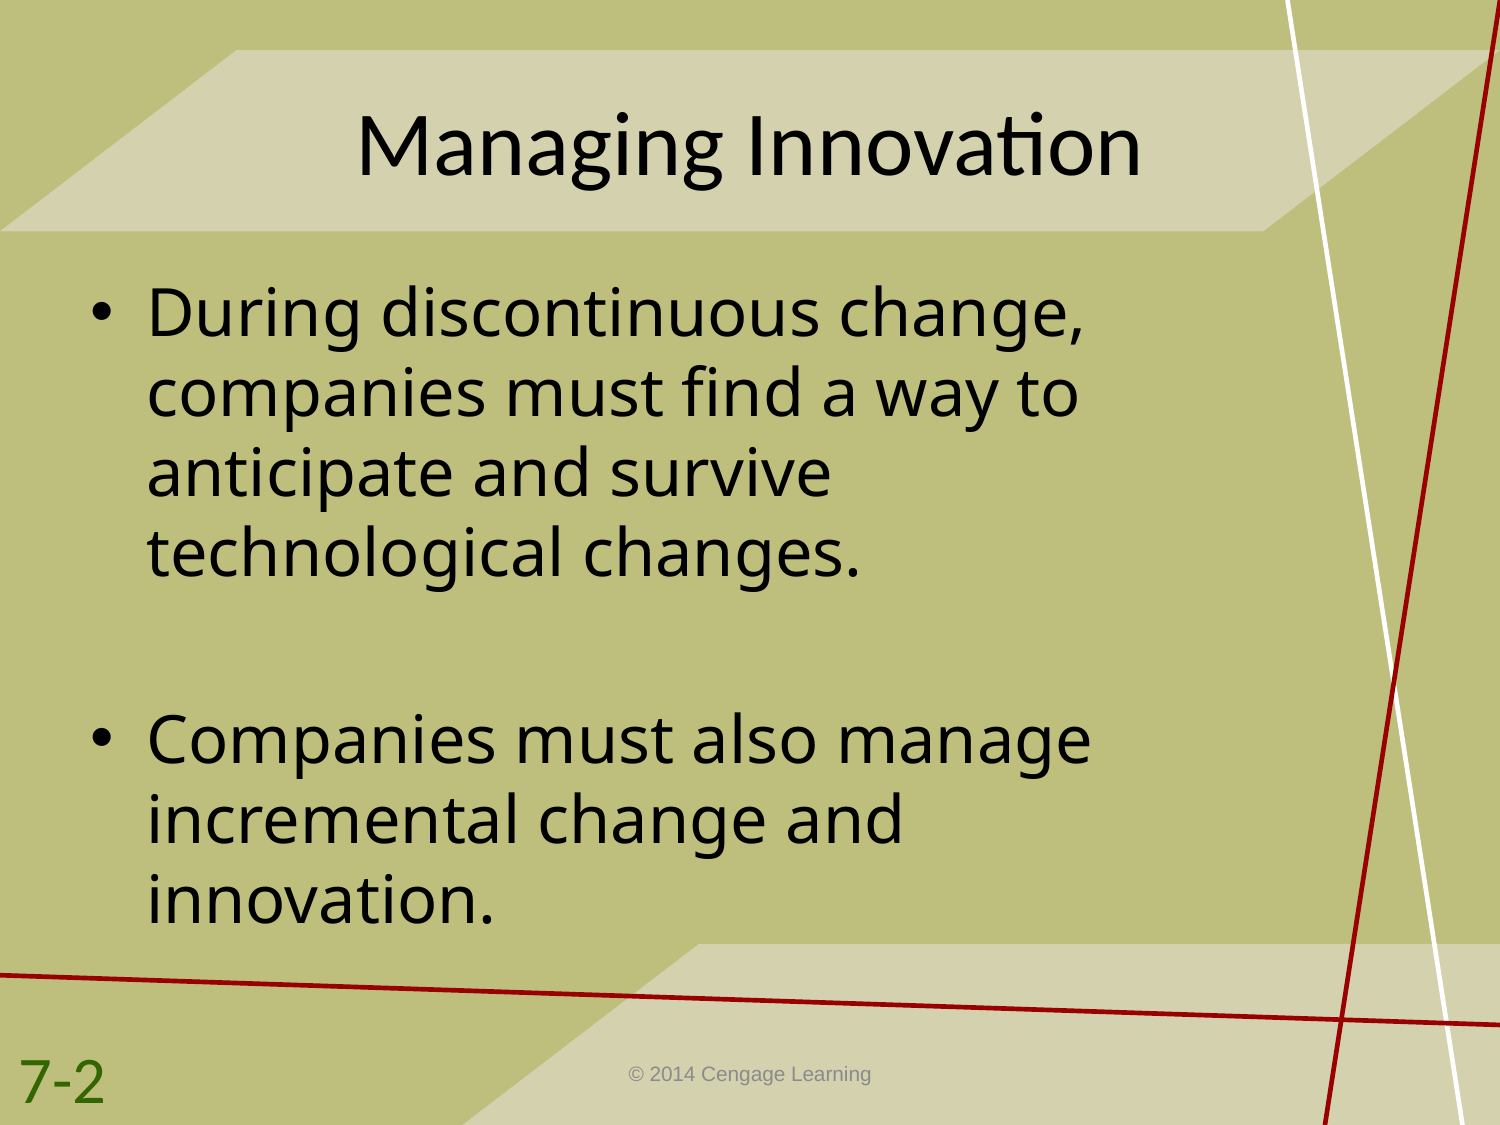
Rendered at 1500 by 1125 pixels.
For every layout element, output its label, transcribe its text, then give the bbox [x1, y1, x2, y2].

list During discontinuous change, companies must find a way to anticipate and survive technological changes. Companies must also manage incremental change and innovation. [75, 262, 1213, 1005]
footer © 2014 Cengage Learning [512, 1042, 988, 1103]
title Managing Innovation [75, 45, 1425, 233]
text_box 7-2 [0, 1029, 125, 1124]
